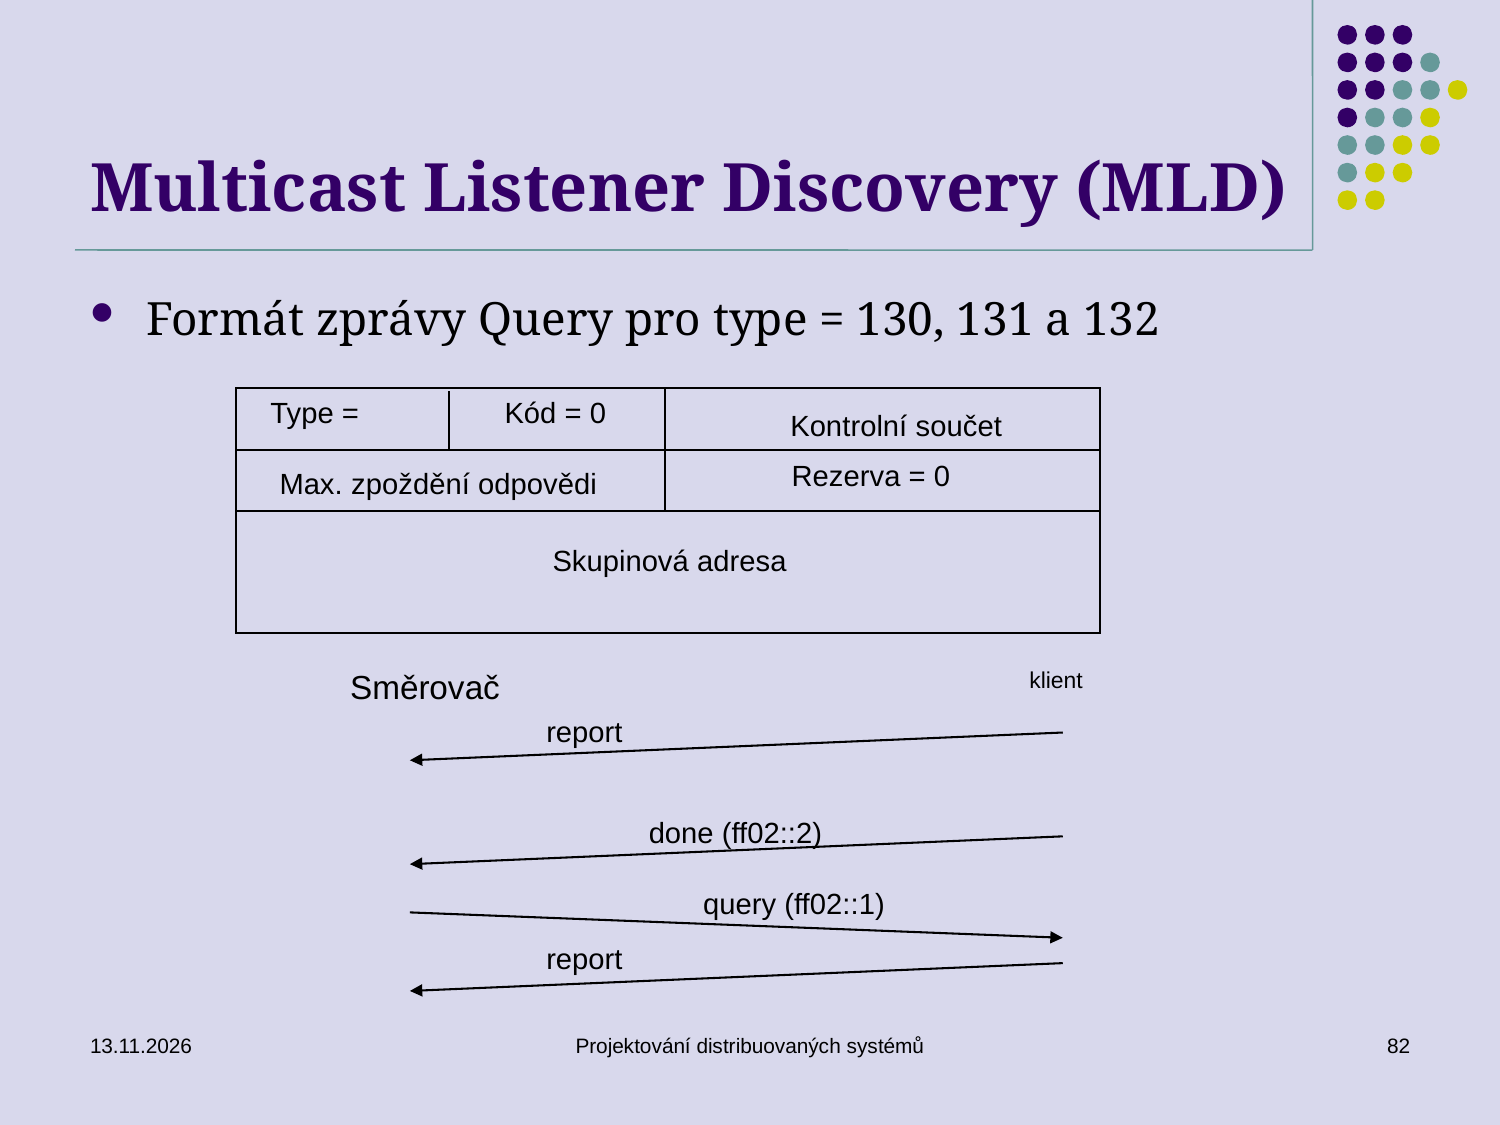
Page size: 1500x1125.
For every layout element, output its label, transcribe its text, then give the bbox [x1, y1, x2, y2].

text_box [168, 653, 1329, 1012]
footer Projektování distribuovaných systémů [512, 1025, 988, 1100]
title Multicast Listener Discovery (MLD) [75, 20, 1313, 233]
slide_number 82 [1074, 1025, 1425, 1100]
slide_number 15. 5. 2018 [75, 1025, 425, 1100]
list Formát zprávy Query pro type = 130, 131 a 132 [75, 282, 1425, 362]
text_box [17, 361, 1152, 658]
